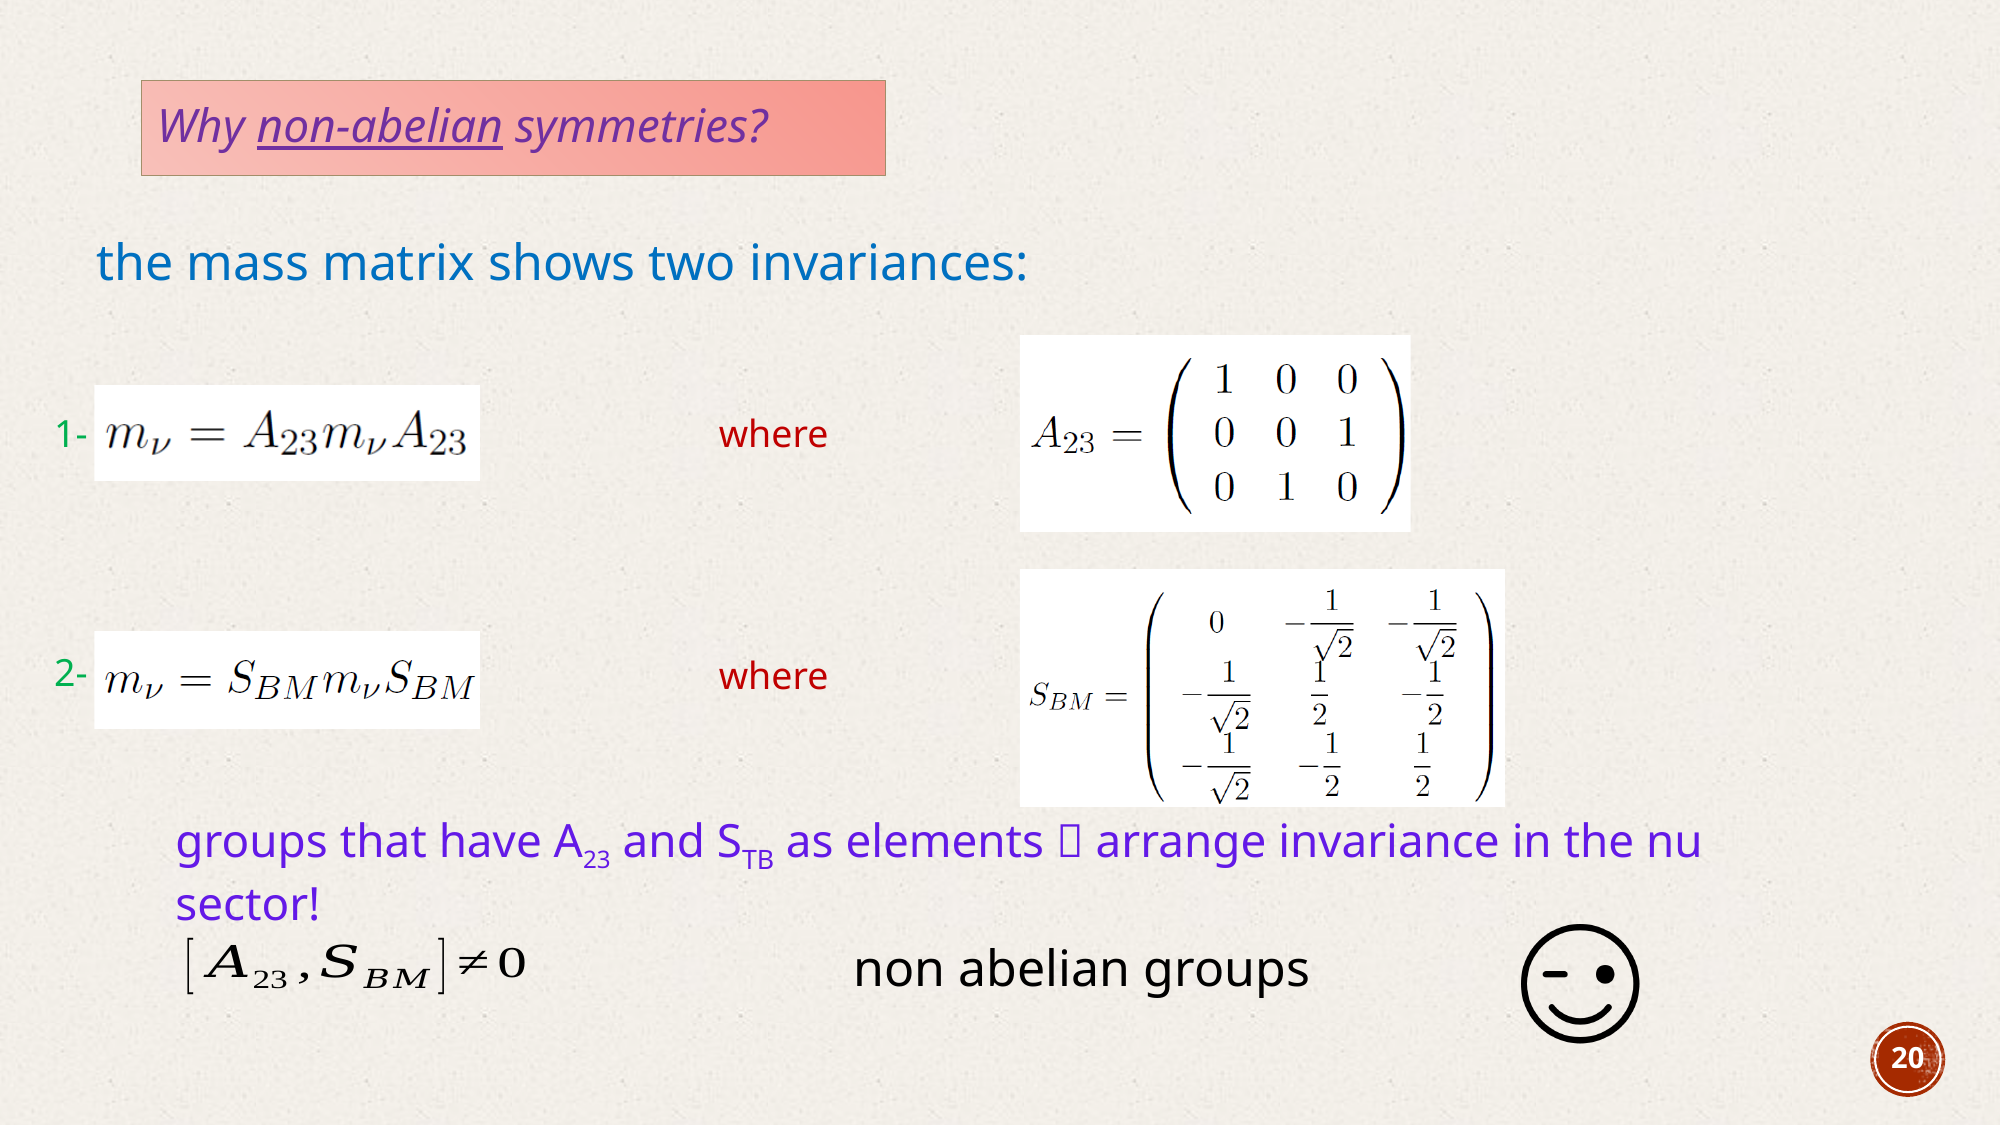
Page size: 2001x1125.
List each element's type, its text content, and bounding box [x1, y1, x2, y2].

text_box 1- [39, 402, 93, 463]
slide_number 20 [1855, 1028, 1961, 1089]
picture [96, 388, 479, 479]
text_box non abelian groups [838, 928, 1326, 1004]
text_box where [704, 402, 844, 463]
picture [1023, 573, 1503, 805]
picture [1505, 908, 1655, 1059]
text_box groups that have A23 and STB as elements  arrange invariance in the nu sector! [160, 804, 1856, 937]
picture [96, 634, 478, 728]
text_box Why non-abelian symmetries? [141, 80, 886, 176]
picture [1023, 338, 1409, 529]
text_box 2- [39, 641, 93, 702]
text_box where [704, 644, 844, 704]
text_box the mass matrix shows two invariances: [81, 223, 1045, 299]
